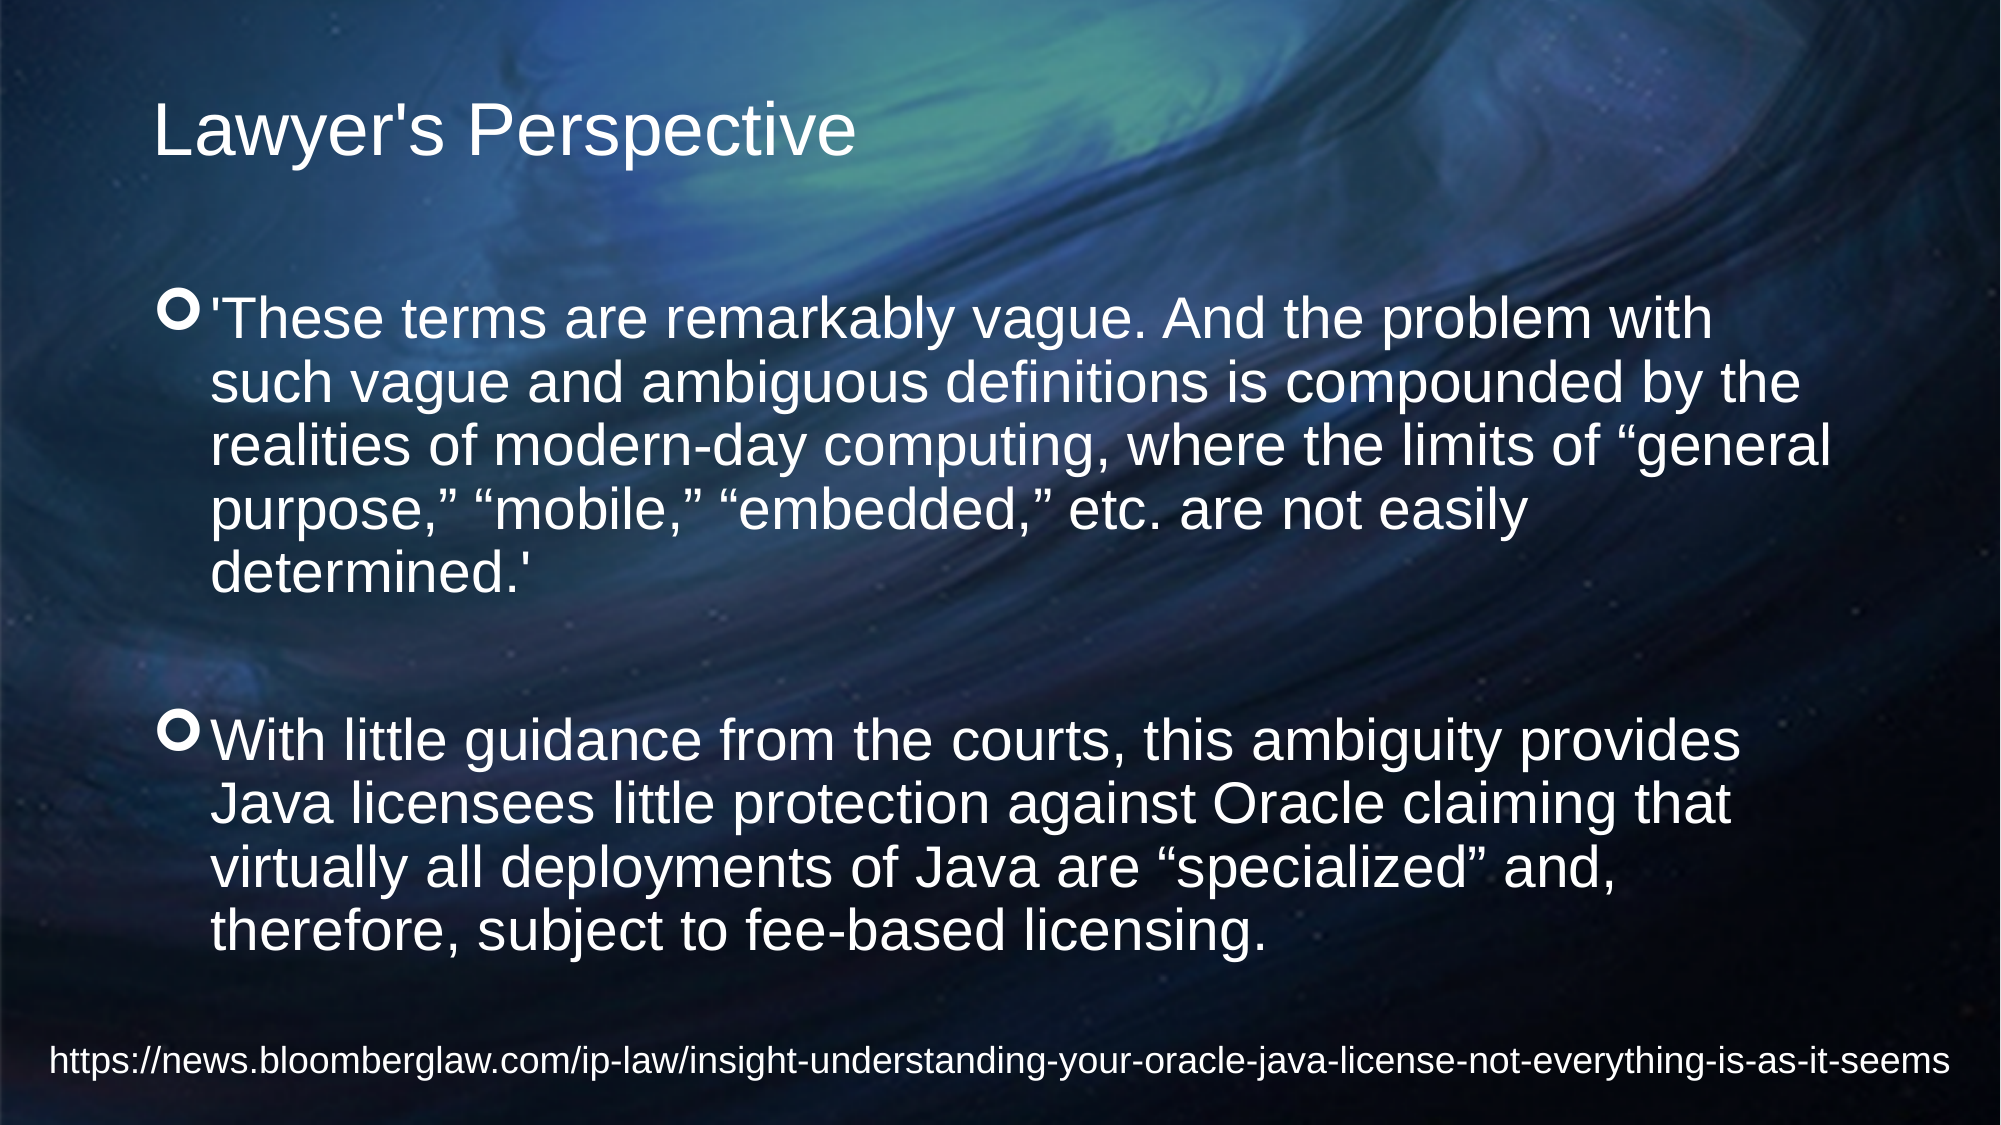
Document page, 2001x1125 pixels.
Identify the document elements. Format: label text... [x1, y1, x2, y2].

text_box https://news.bloomberglaw.com/ip-law/insight-understanding-your-oracle-java-license-not-everything-is-as-it-seems [34, 1028, 1966, 1089]
picture [0, 0, 2001, 1125]
title Lawyer's Perspective [137, 59, 1863, 201]
list 'These terms are remarkably vague. And the problem with such vague and ambiguous definitions is compounded by the realities of modern-day computing, where the limits of “general purpose,” “mobile,” “embedded,” etc. are not easily determined.' With little guidance from the courts, this ambiguity provides Java licensees little protection against Oracle claiming that virtually all deployments of Java are “specialized” and, therefore, subject to fee-based licensing. [137, 201, 1863, 971]
